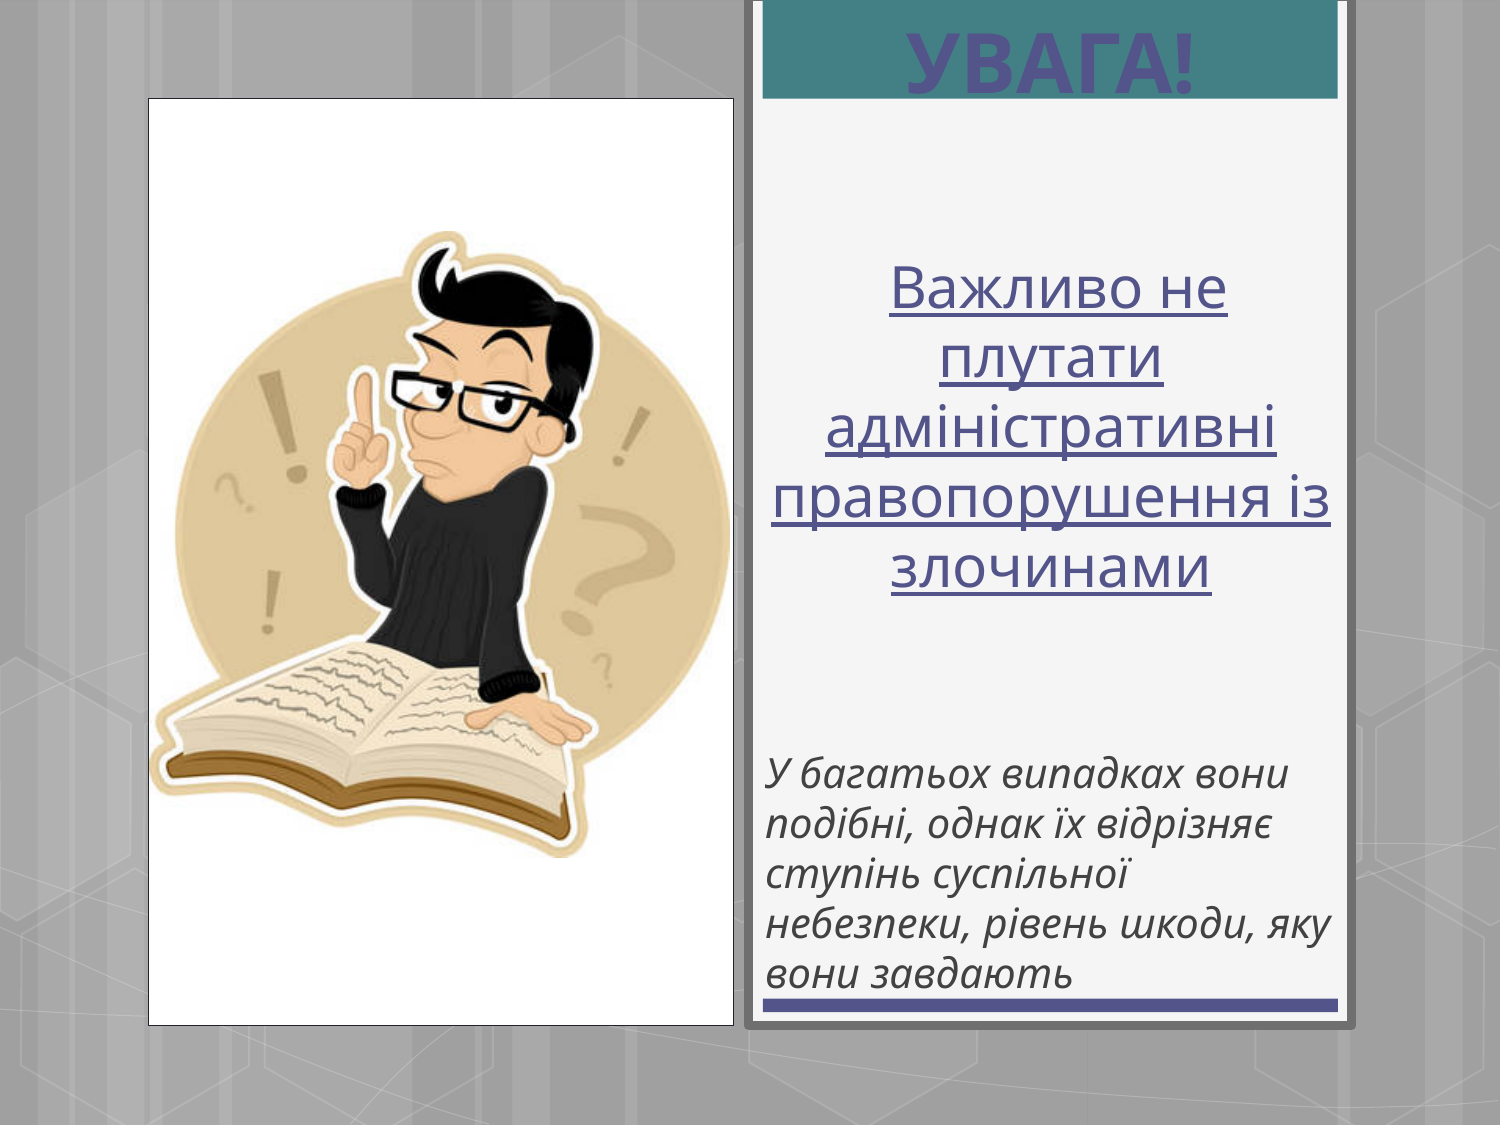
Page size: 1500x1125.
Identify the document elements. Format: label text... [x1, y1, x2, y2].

title УВАГА! Важливо не плутати адміністративні правопорушення із злочинами [750, 0, 1353, 677]
list У багатьох випадках вони подібні, однак їх відрізняє ступінь суспільної небезпеки, рівень шкоди, яку вони завдають [750, 680, 1353, 1014]
picture [149, 231, 731, 858]
